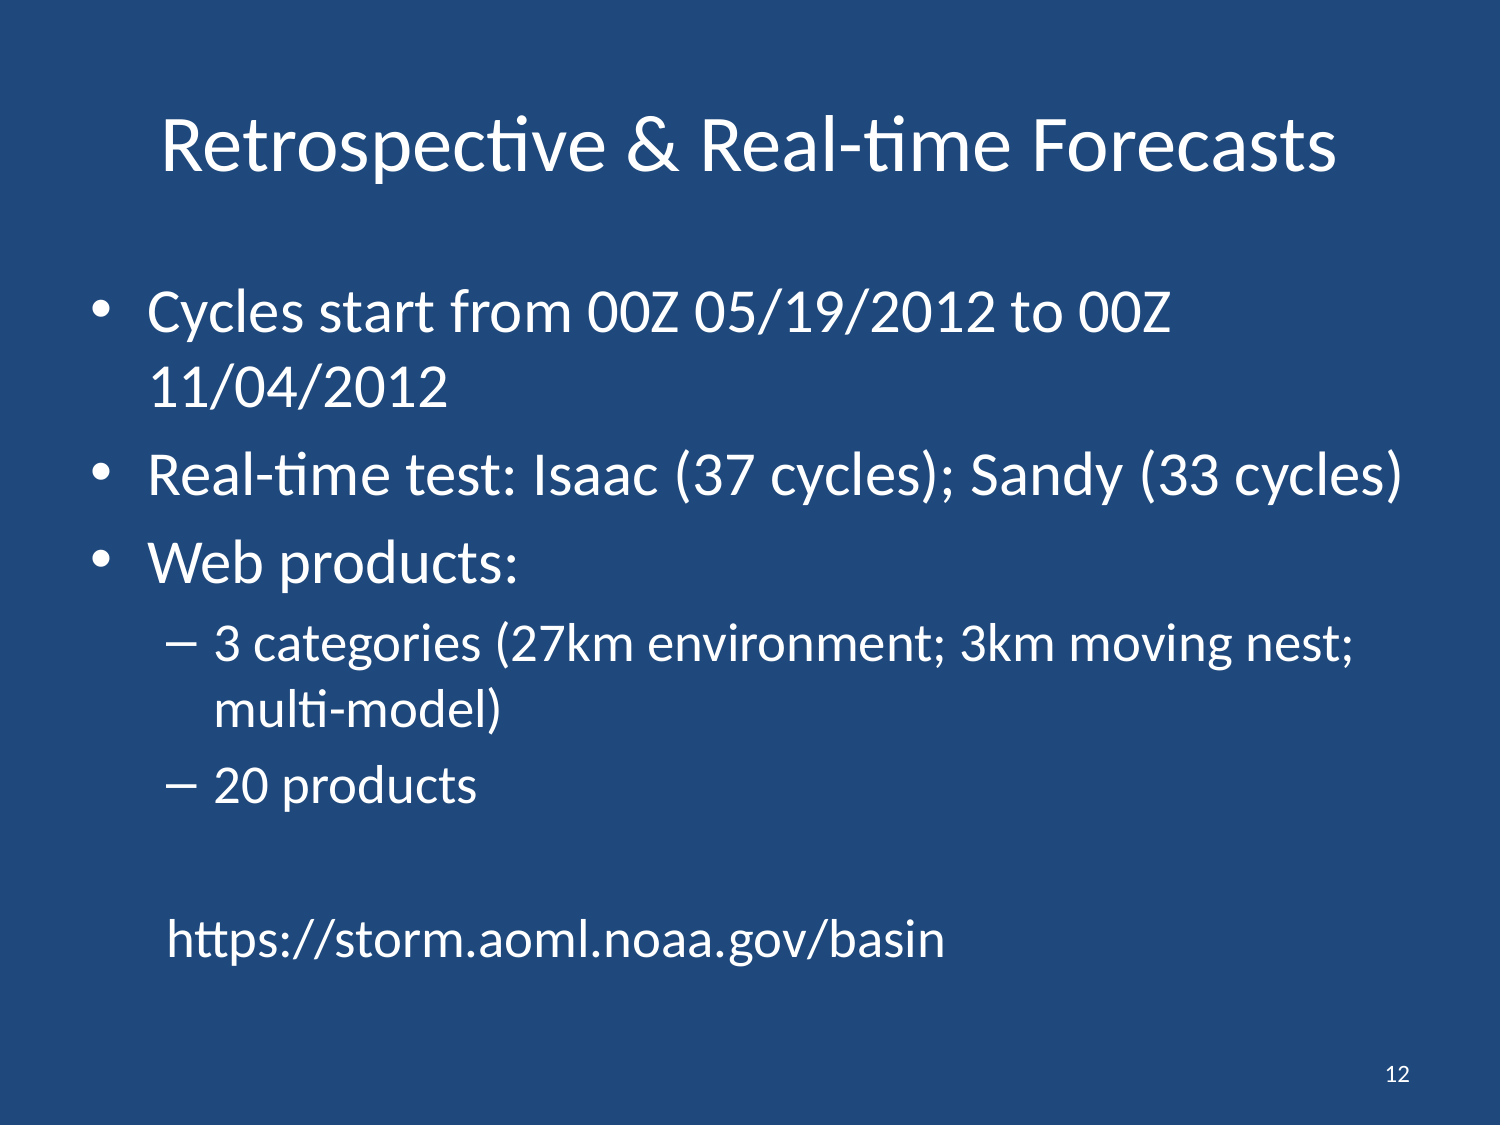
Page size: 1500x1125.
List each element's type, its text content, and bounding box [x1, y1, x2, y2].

list Cycles start from 00Z 05/19/2012 to 00Z 11/04/2012 Real-time test: Isaac (37 cycles); Sandy (33 cycles) Web products: 3 categories (27km environment; 3km moving nest; multi-model) 20 products https://storm.aoml.noaa.gov/basin [75, 262, 1425, 1005]
title Retrospective & Real-time Forecasts [75, 45, 1425, 233]
slide_number 12 [1074, 1042, 1425, 1103]
